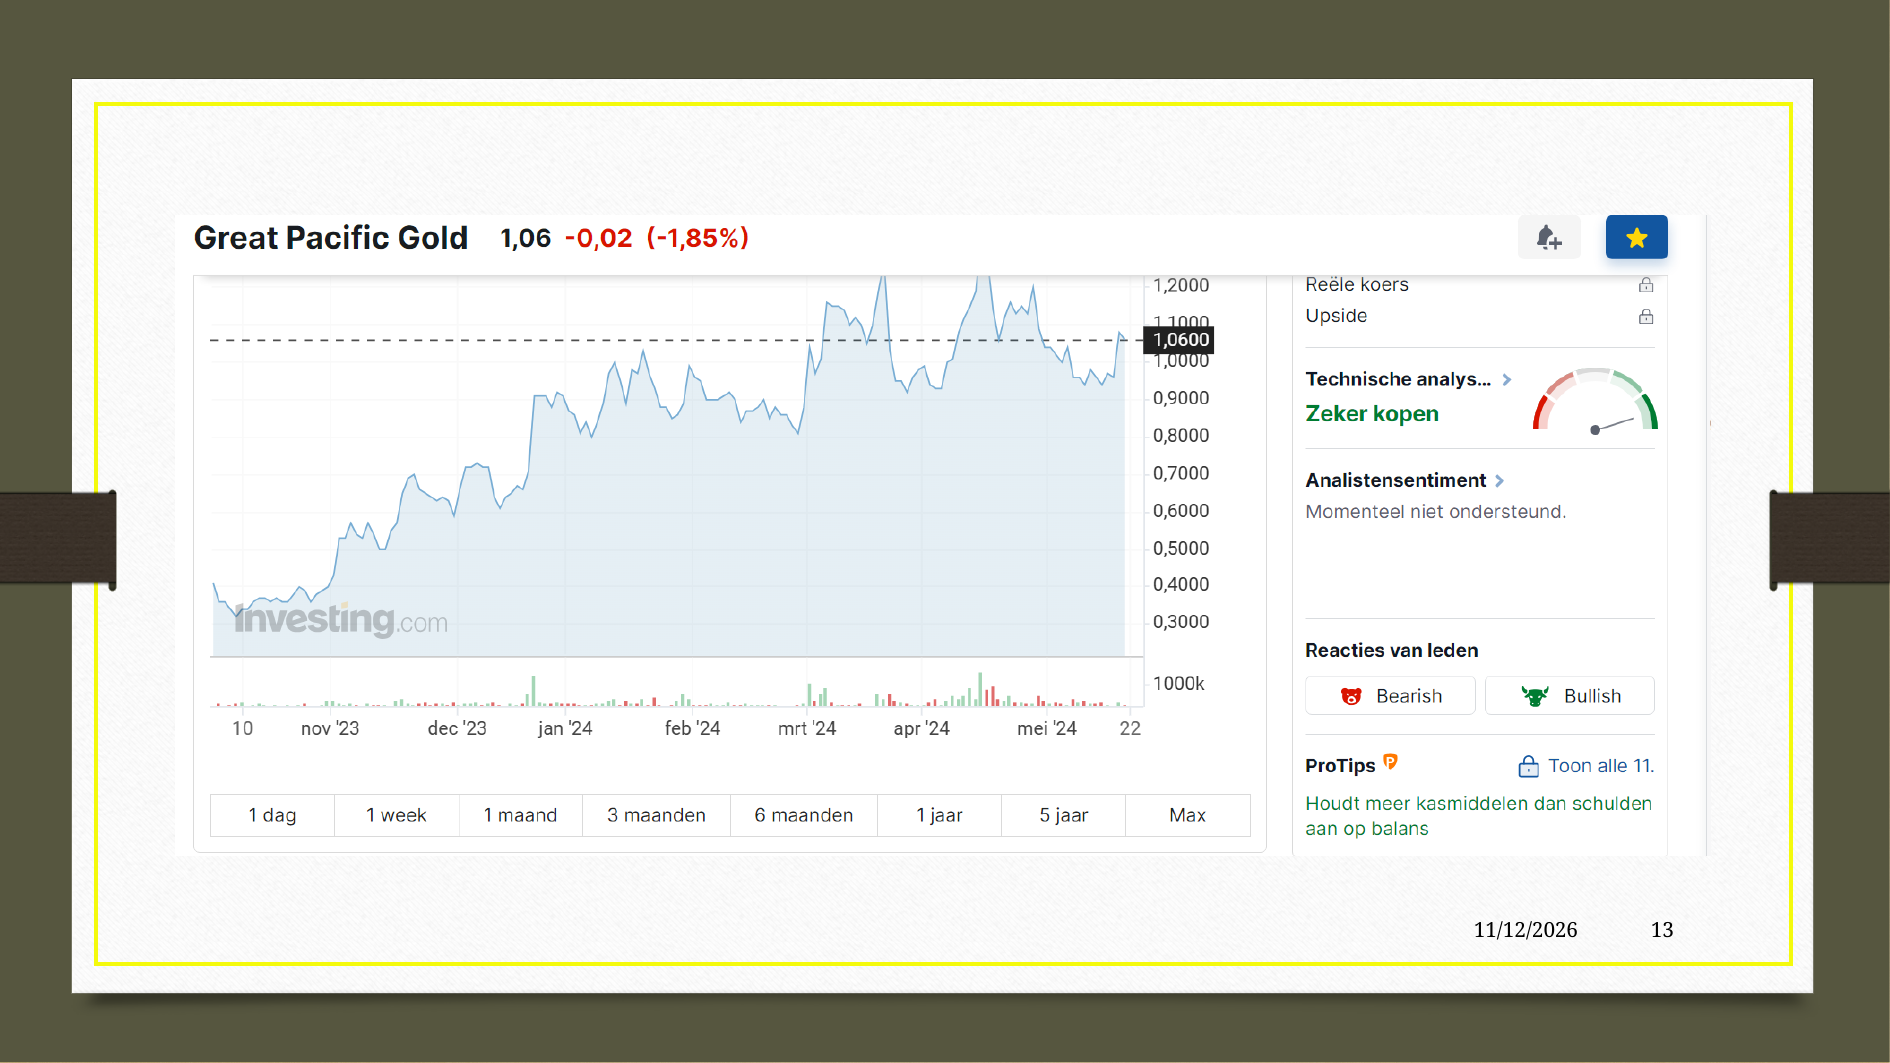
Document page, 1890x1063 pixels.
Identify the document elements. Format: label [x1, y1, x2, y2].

text_box [0, 0, 1890, 491]
picture [0, 4, 1890, 1063]
